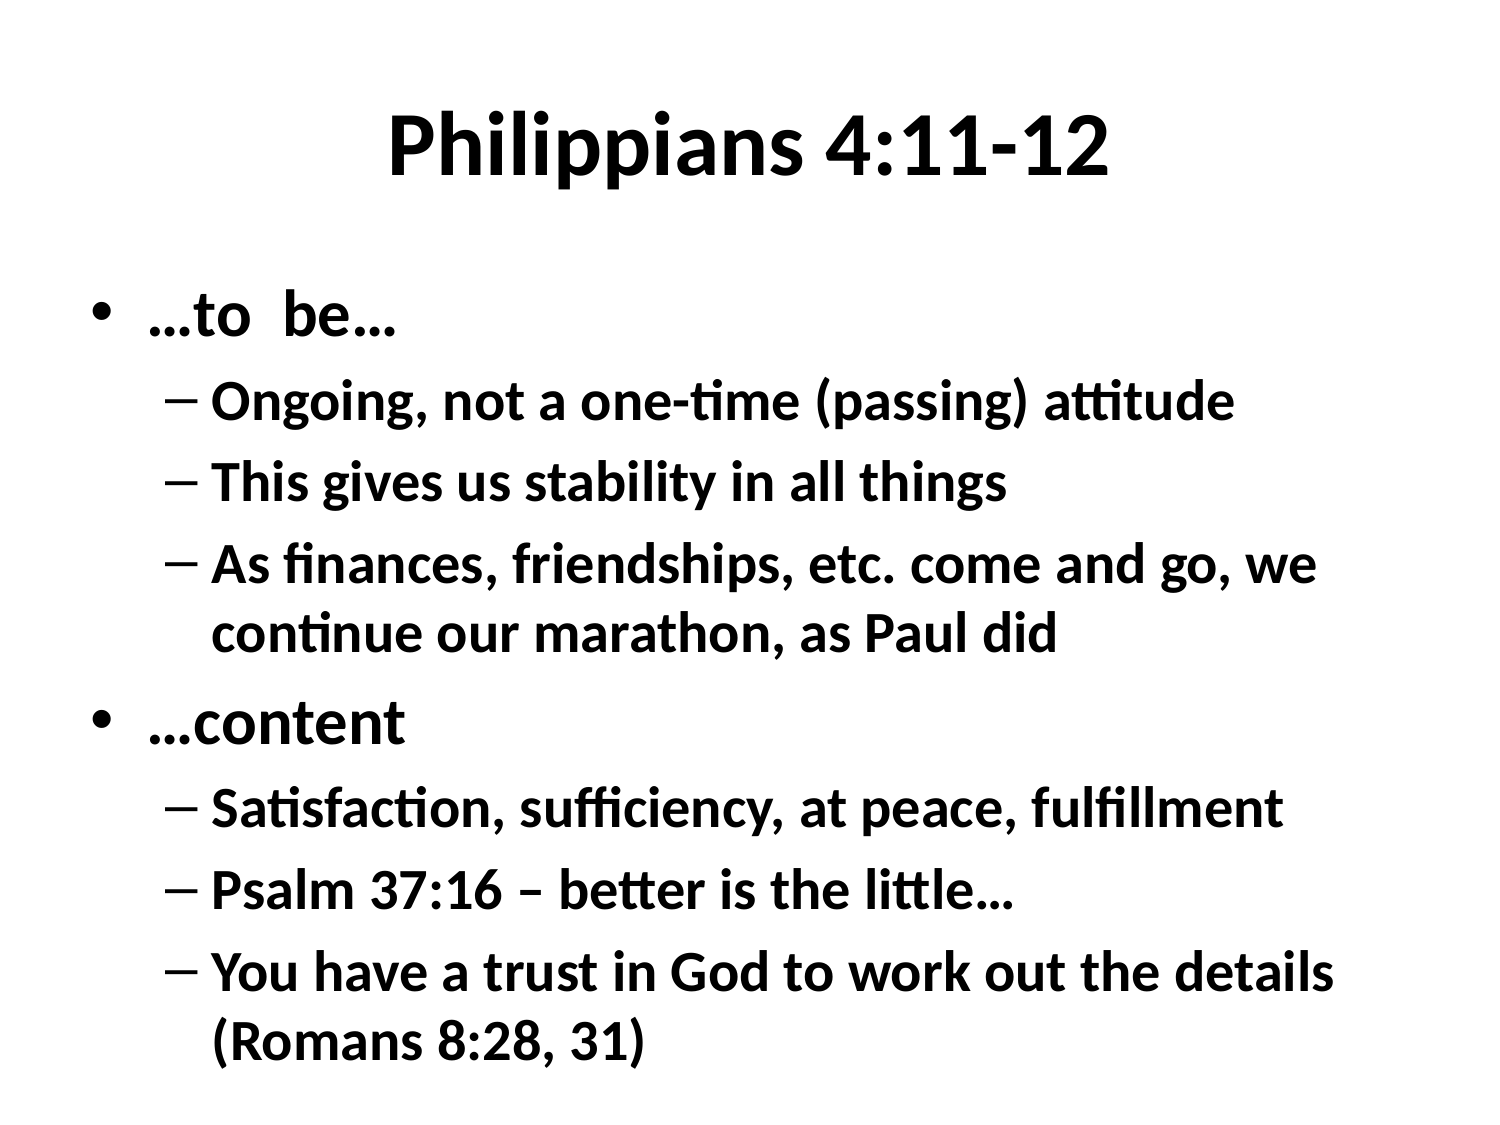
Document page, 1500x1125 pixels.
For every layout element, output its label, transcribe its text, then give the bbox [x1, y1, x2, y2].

list …to be… Ongoing, not a one-time (passing) attitude This gives us stability in all things As finances, friendships, etc. come and go, we continue our marathon, as Paul did …content Satisfaction, sufficiency, at peace, fulfillment Psalm 37:16 – better is the little… You have a trust in God to work out the details (Romans 8:28, 31) [75, 262, 1425, 1125]
title Philippians 4:11-12 [75, 45, 1425, 233]
